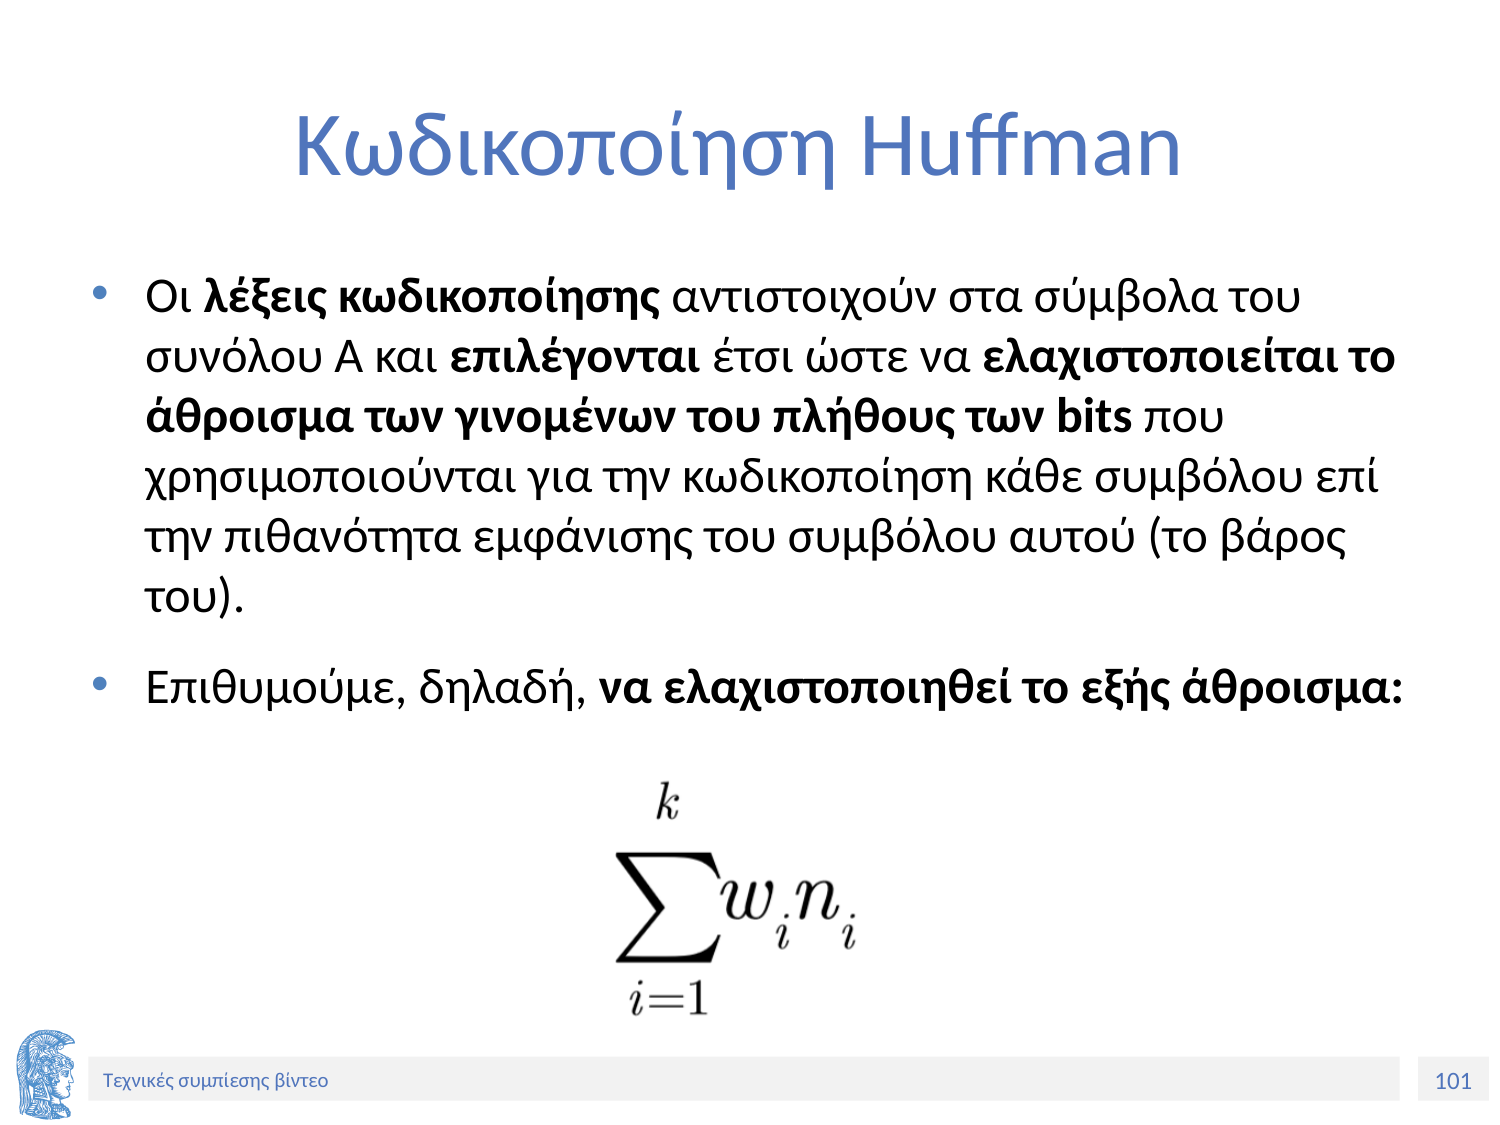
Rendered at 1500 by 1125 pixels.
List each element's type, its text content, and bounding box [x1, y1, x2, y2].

list Οι λέξεις κωδικοποίησης αντιστοιχούν στα σύμβολα του συνόλου Α και επιλέγονται έτσι ώστε να ελαχιστοποιείται το άθροισμα των γινομένων του πλήθους των bits που χρησιμοποιούνται για την κωδικοποίηση κάθε συμβόλου επί την πιθανότητα εμφάνισης του συμβόλου αυτού (το βάρος του). Επιθυμούμε, δηλαδή, να ελαχιστοποιηθεί το εξής άθροισμα: [76, 255, 1427, 740]
picture [9, 1026, 81, 1120]
picture [525, 763, 892, 1045]
title Κωδικοποίηση Huffman [75, 45, 1425, 233]
